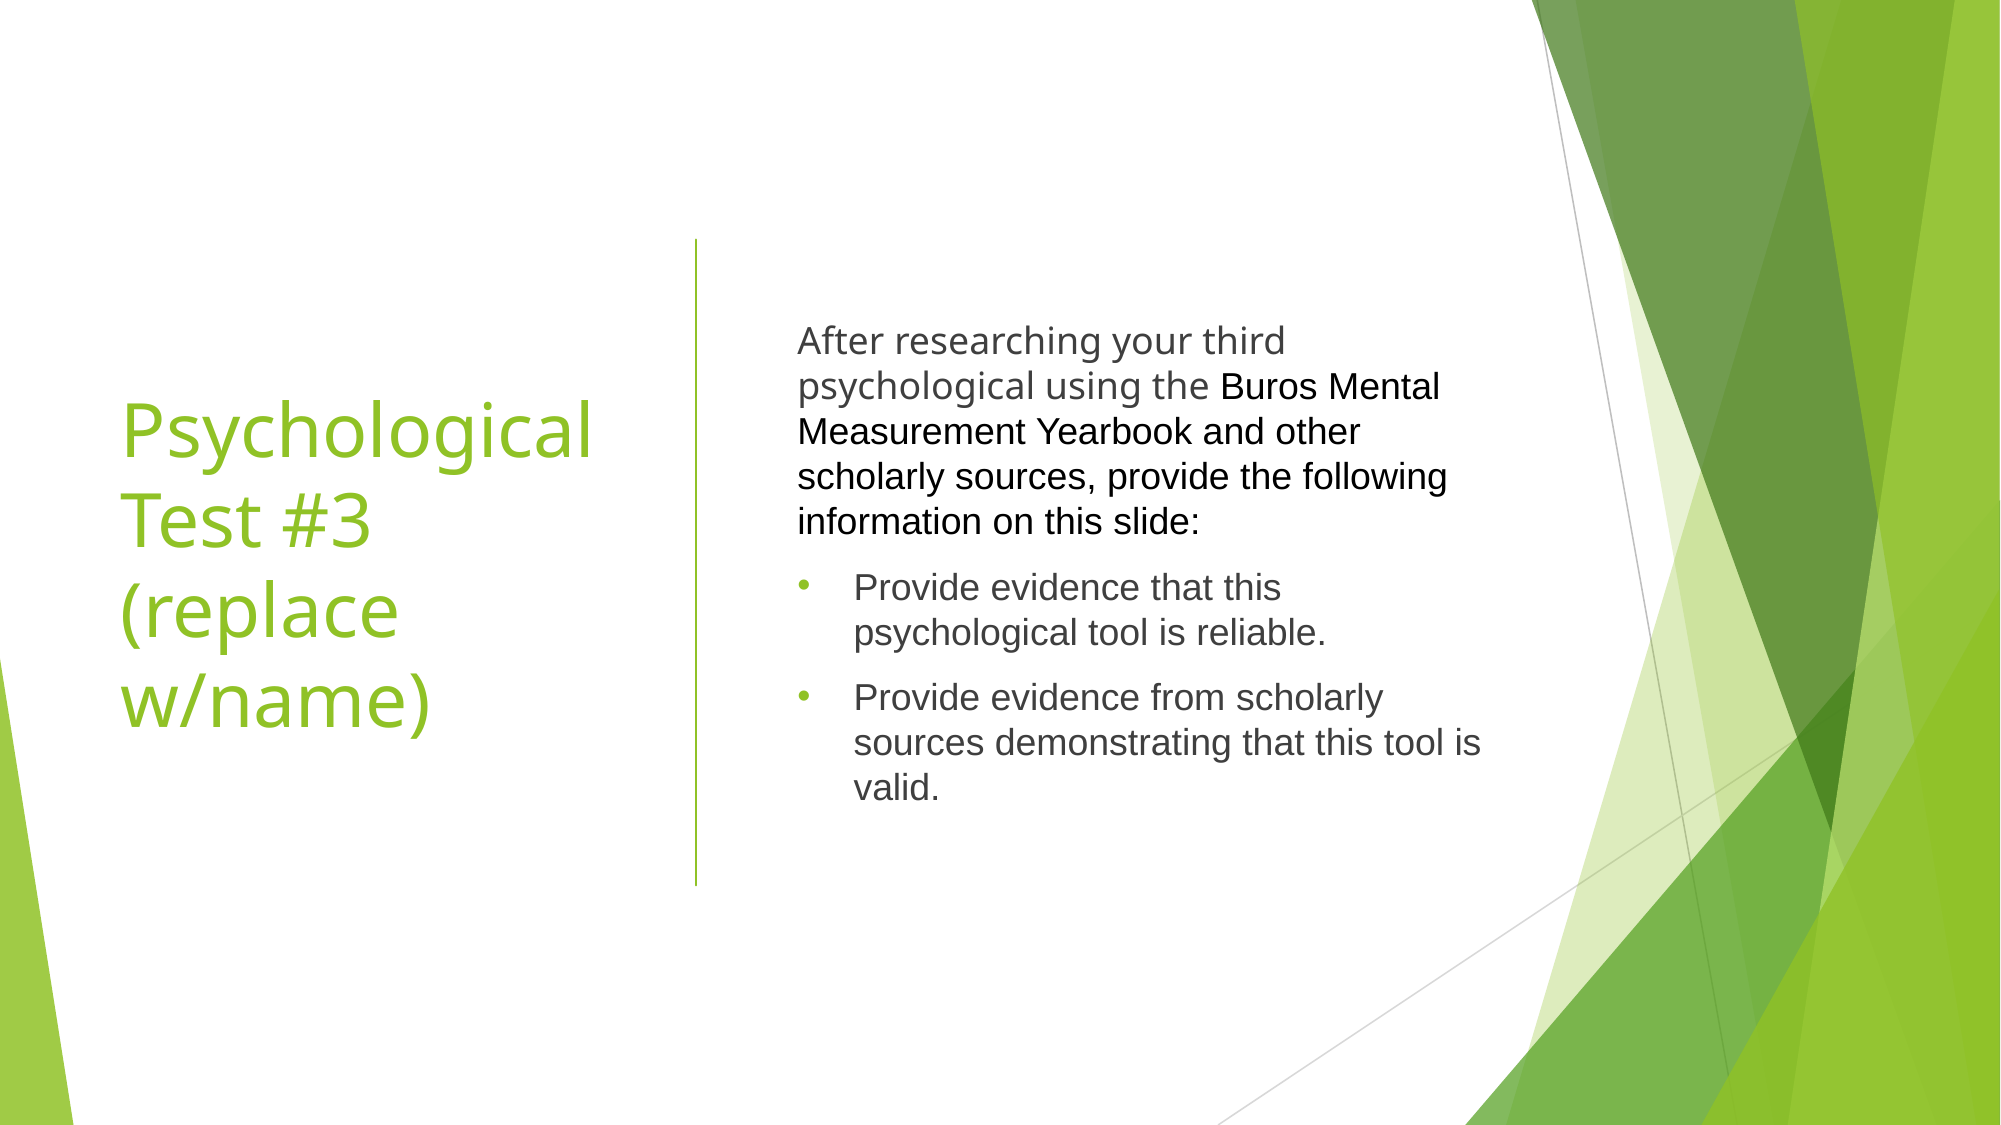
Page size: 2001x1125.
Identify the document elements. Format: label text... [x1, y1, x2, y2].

title Psychological Test #3 (replace w/name) [105, 133, 658, 991]
list After researching your third psychological using the Buros Mental Measurement Yearbook and other scholarly sources, provide the following information on this slide: Provide evidence that this psychological tool is reliable. Provide evidence from scholarly sources demonstrating that this tool is valid. [763, 133, 1522, 991]
